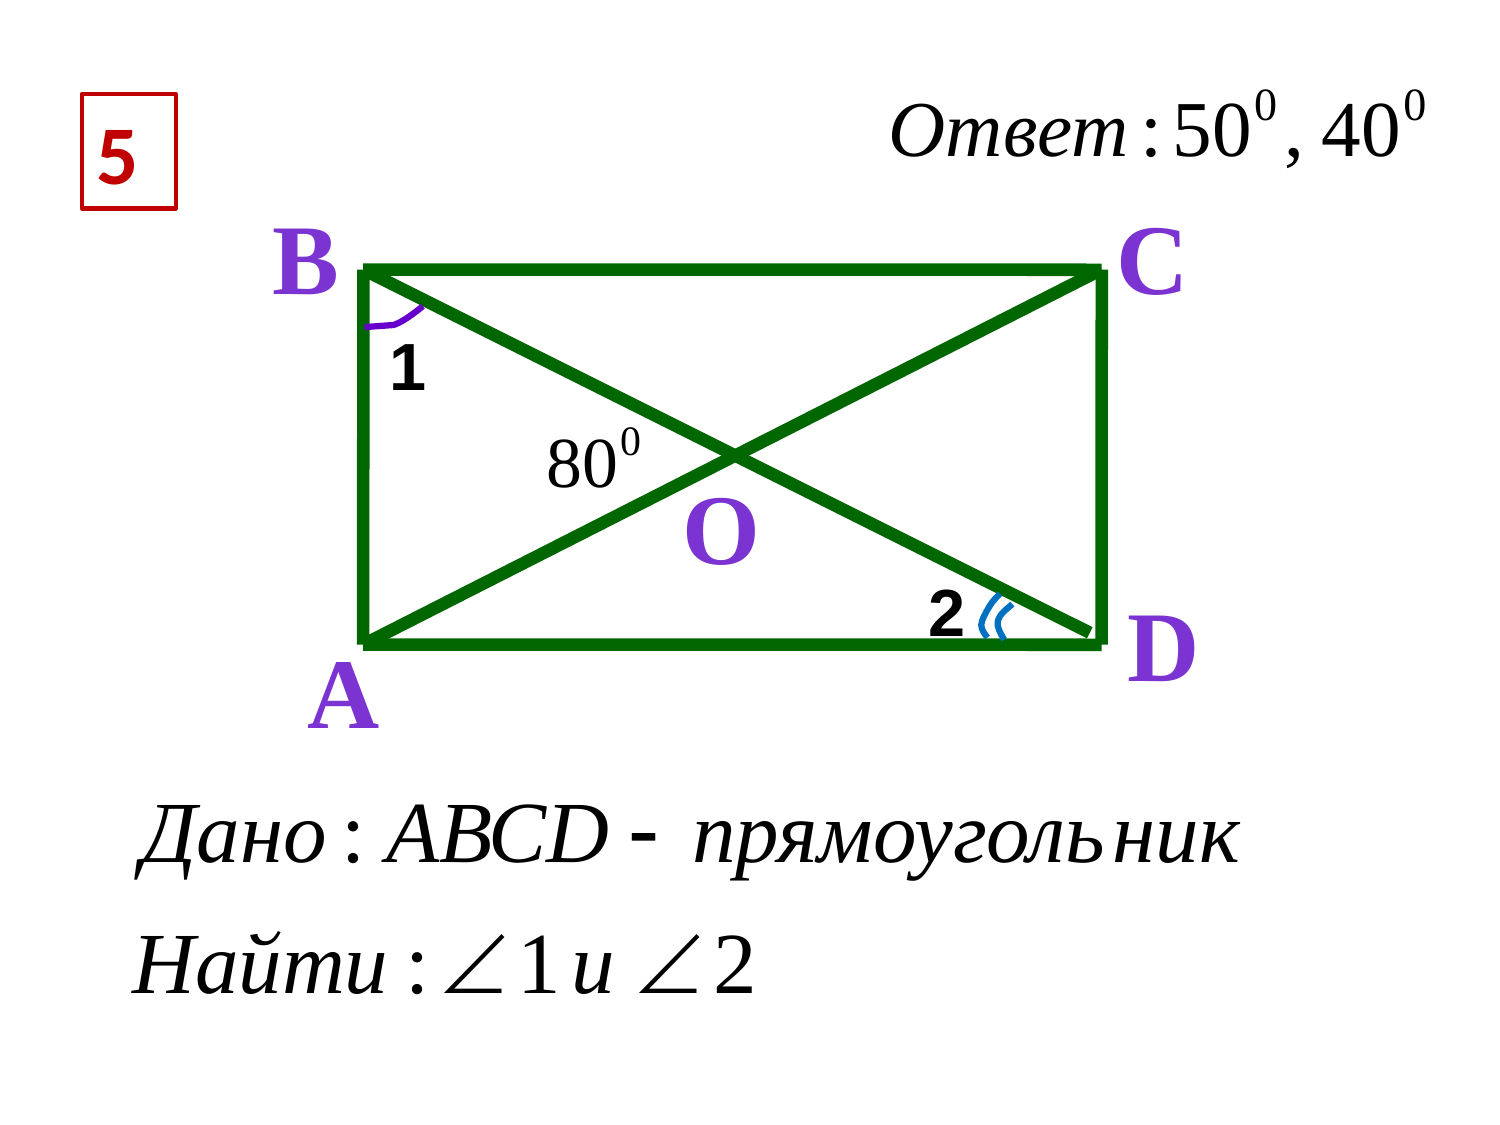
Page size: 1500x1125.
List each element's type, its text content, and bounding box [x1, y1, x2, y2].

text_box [257, 187, 1231, 758]
text_box 5 [80, 92, 178, 211]
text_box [116, 784, 1257, 1033]
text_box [878, 70, 1440, 190]
